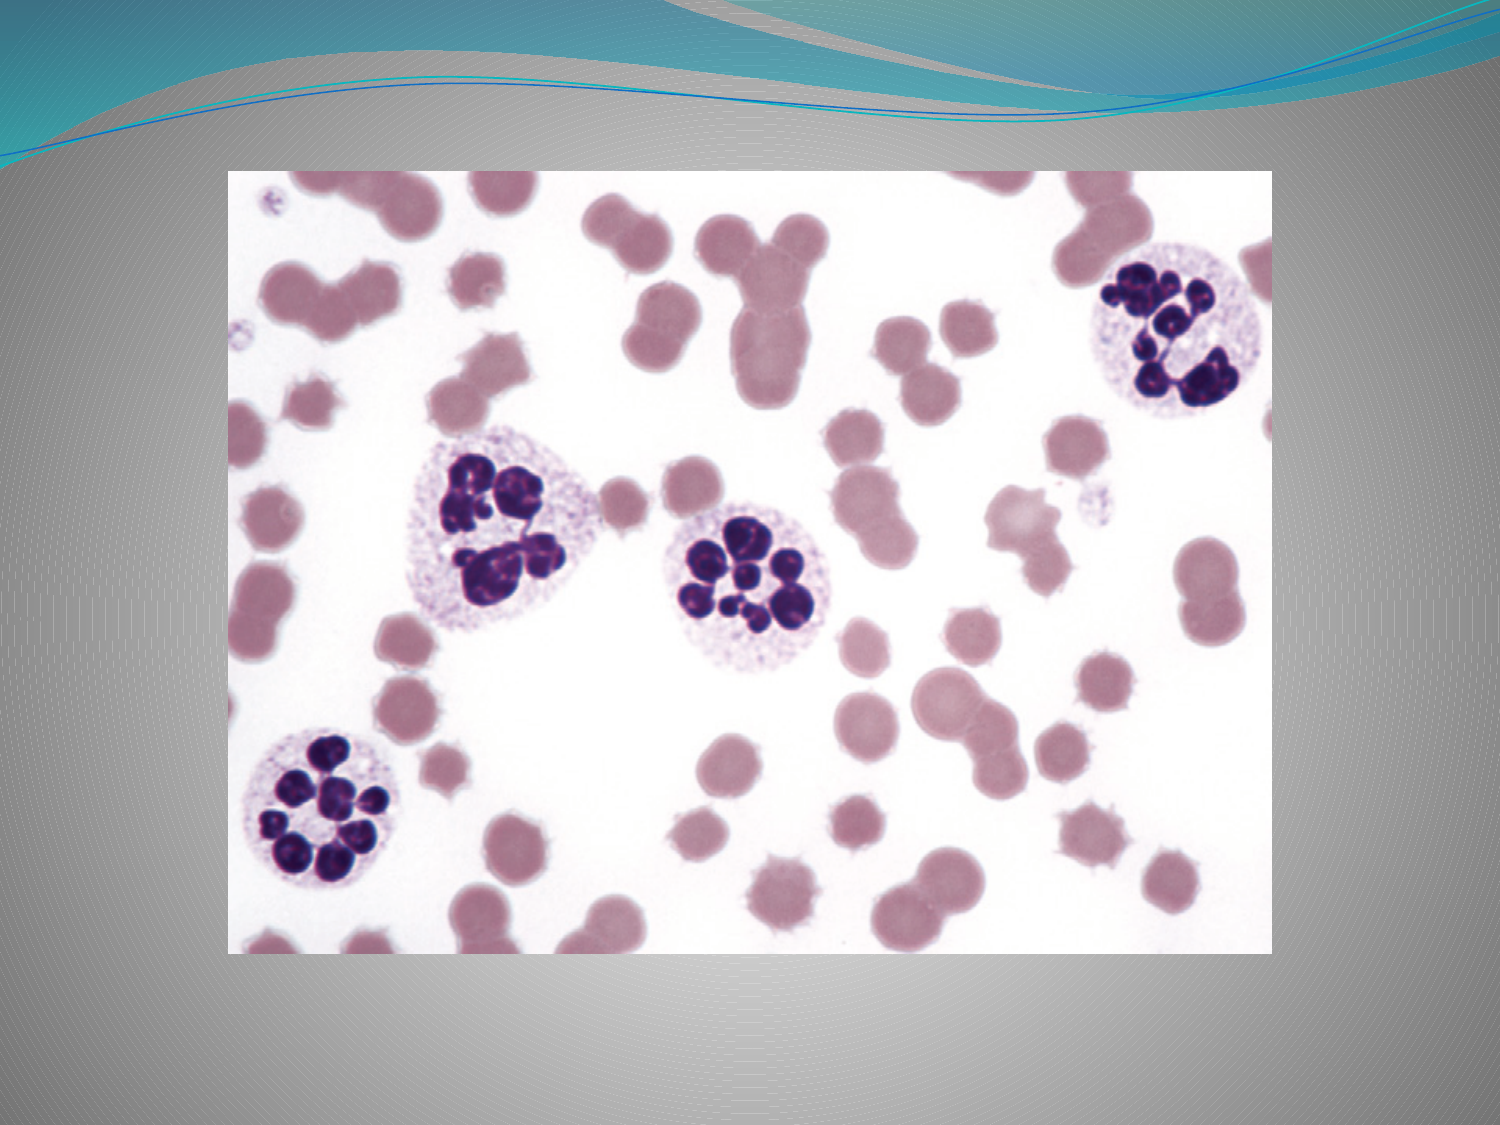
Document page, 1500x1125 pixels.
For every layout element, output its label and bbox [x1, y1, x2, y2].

picture [227, 170, 1273, 955]
